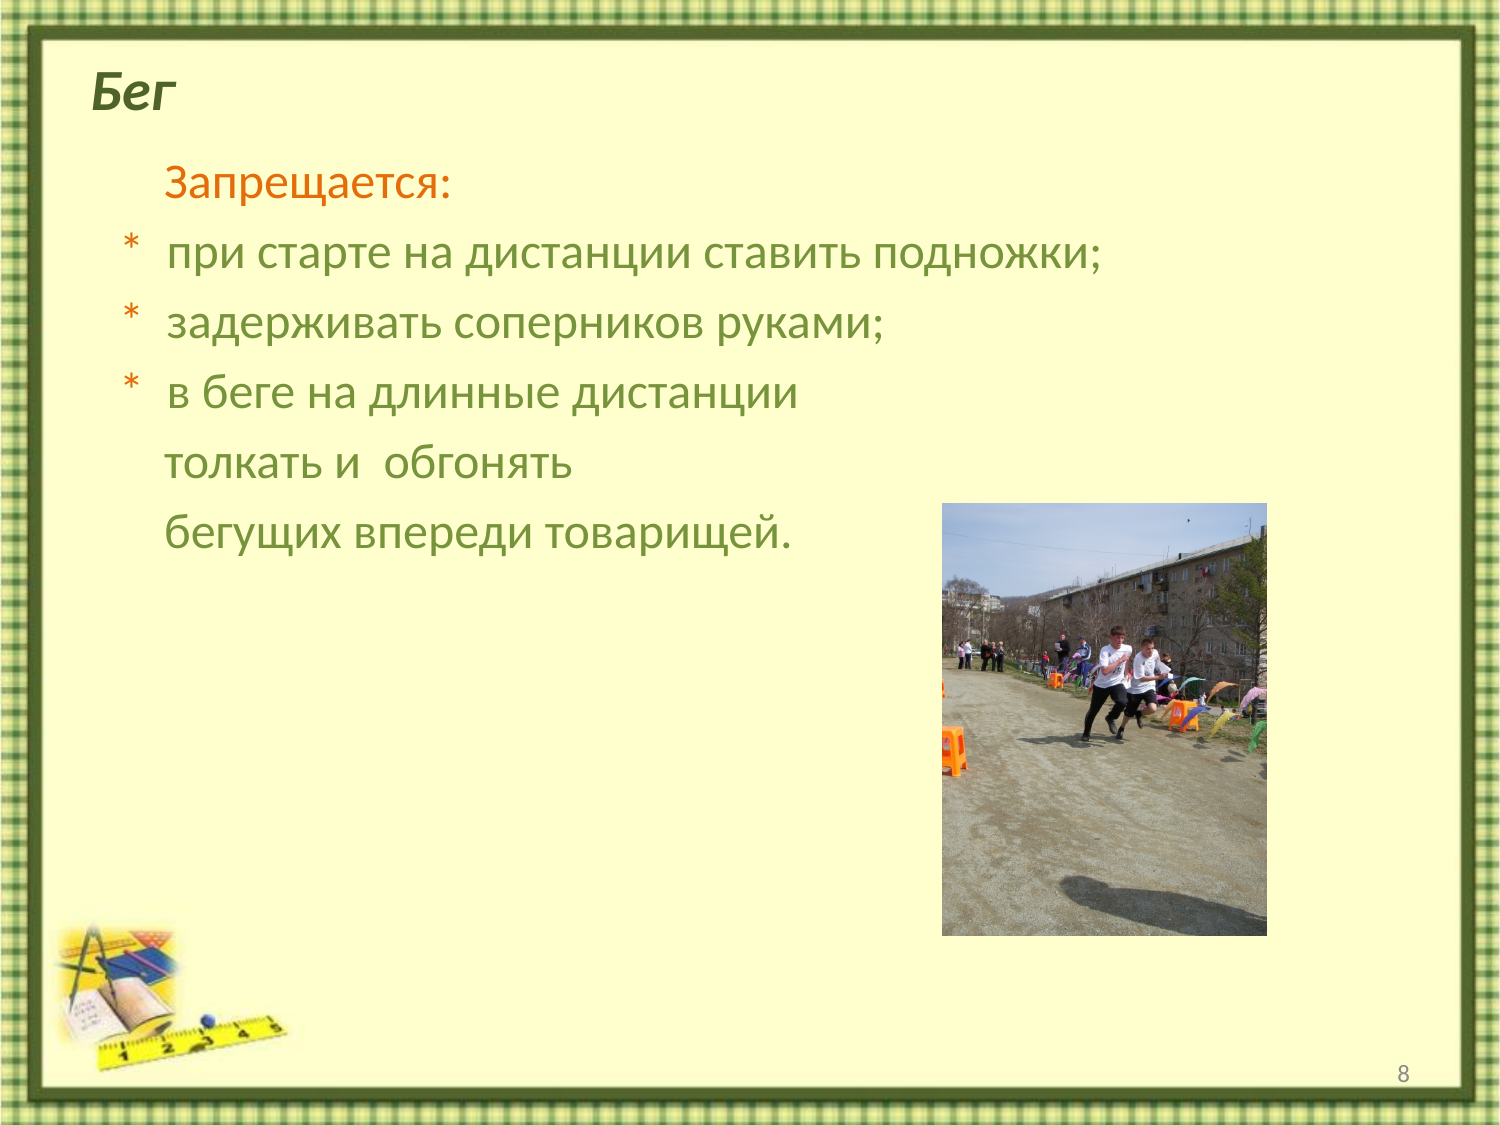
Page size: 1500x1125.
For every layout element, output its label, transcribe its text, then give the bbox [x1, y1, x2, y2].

picture [0, 0, 1500, 1125]
slide_number [75, 1042, 425, 1103]
slide_number 8 [1074, 1042, 1425, 1103]
footer [512, 1042, 988, 1103]
list Запрещается: * при старте на дистанции ставить подножки; * задерживать соперников руками; * в беге на длинные дистанции толкать и обгонять бегущих впереди товарищей. [70, 140, 1421, 1006]
title Бег [74, 44, 294, 130]
